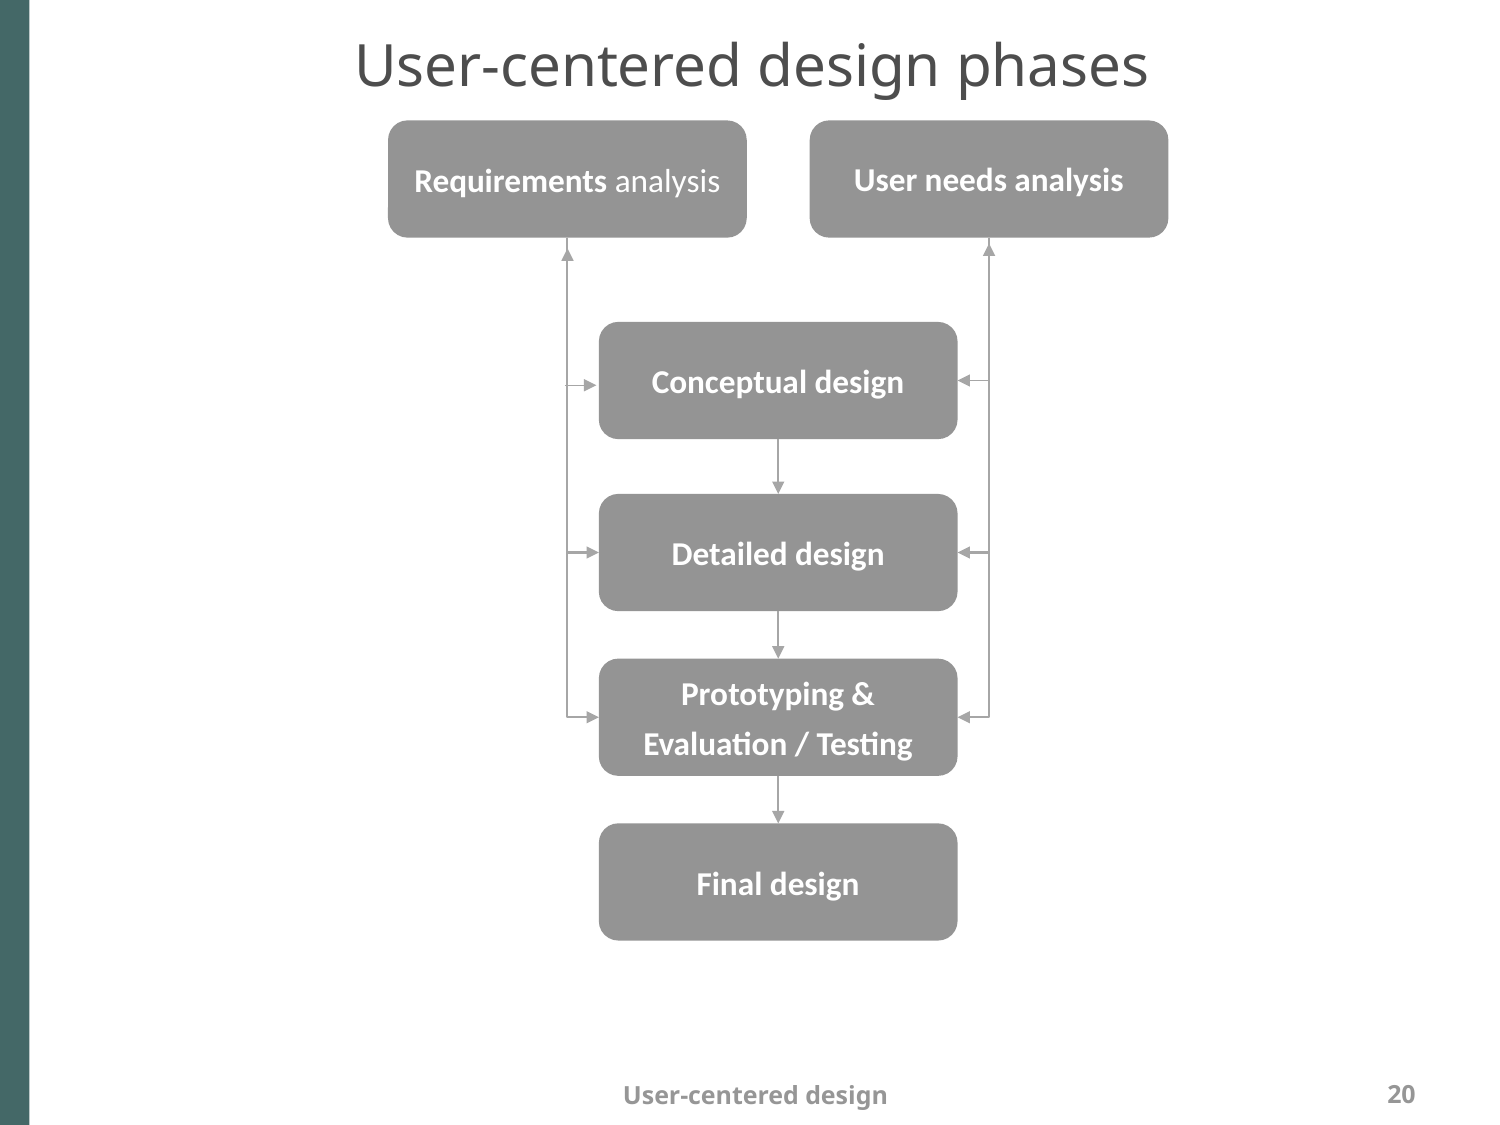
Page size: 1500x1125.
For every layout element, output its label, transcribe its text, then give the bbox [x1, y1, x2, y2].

footer User-centered design [442, 1065, 1069, 1125]
slide_number 20 [1080, 1065, 1431, 1125]
title User-centered design phases [76, 0, 1427, 126]
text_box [383, 120, 1173, 941]
